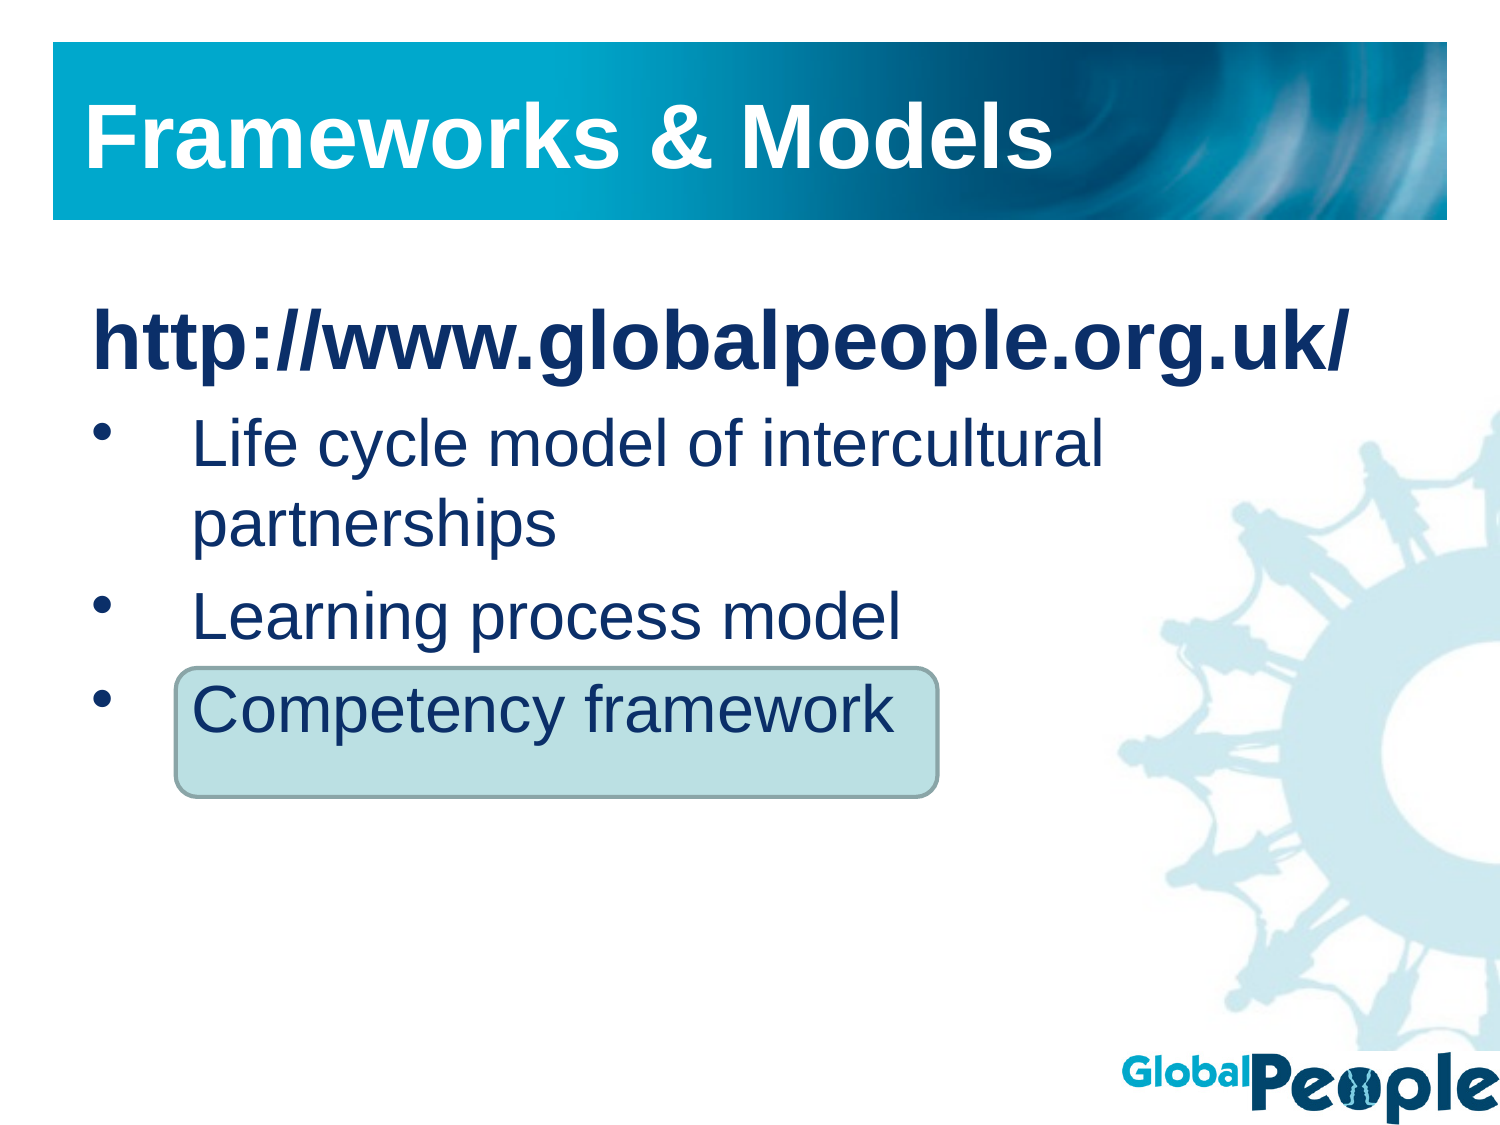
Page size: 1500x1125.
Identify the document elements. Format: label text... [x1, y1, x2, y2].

text_box Frameworks & Models [53, 42, 1447, 220]
picture [0, 0, 1500, 1125]
list http://www.globalpeople.org.uk/ Life cycle model of intercultural partnerships Learning process model Competency framework [76, 278, 1428, 969]
